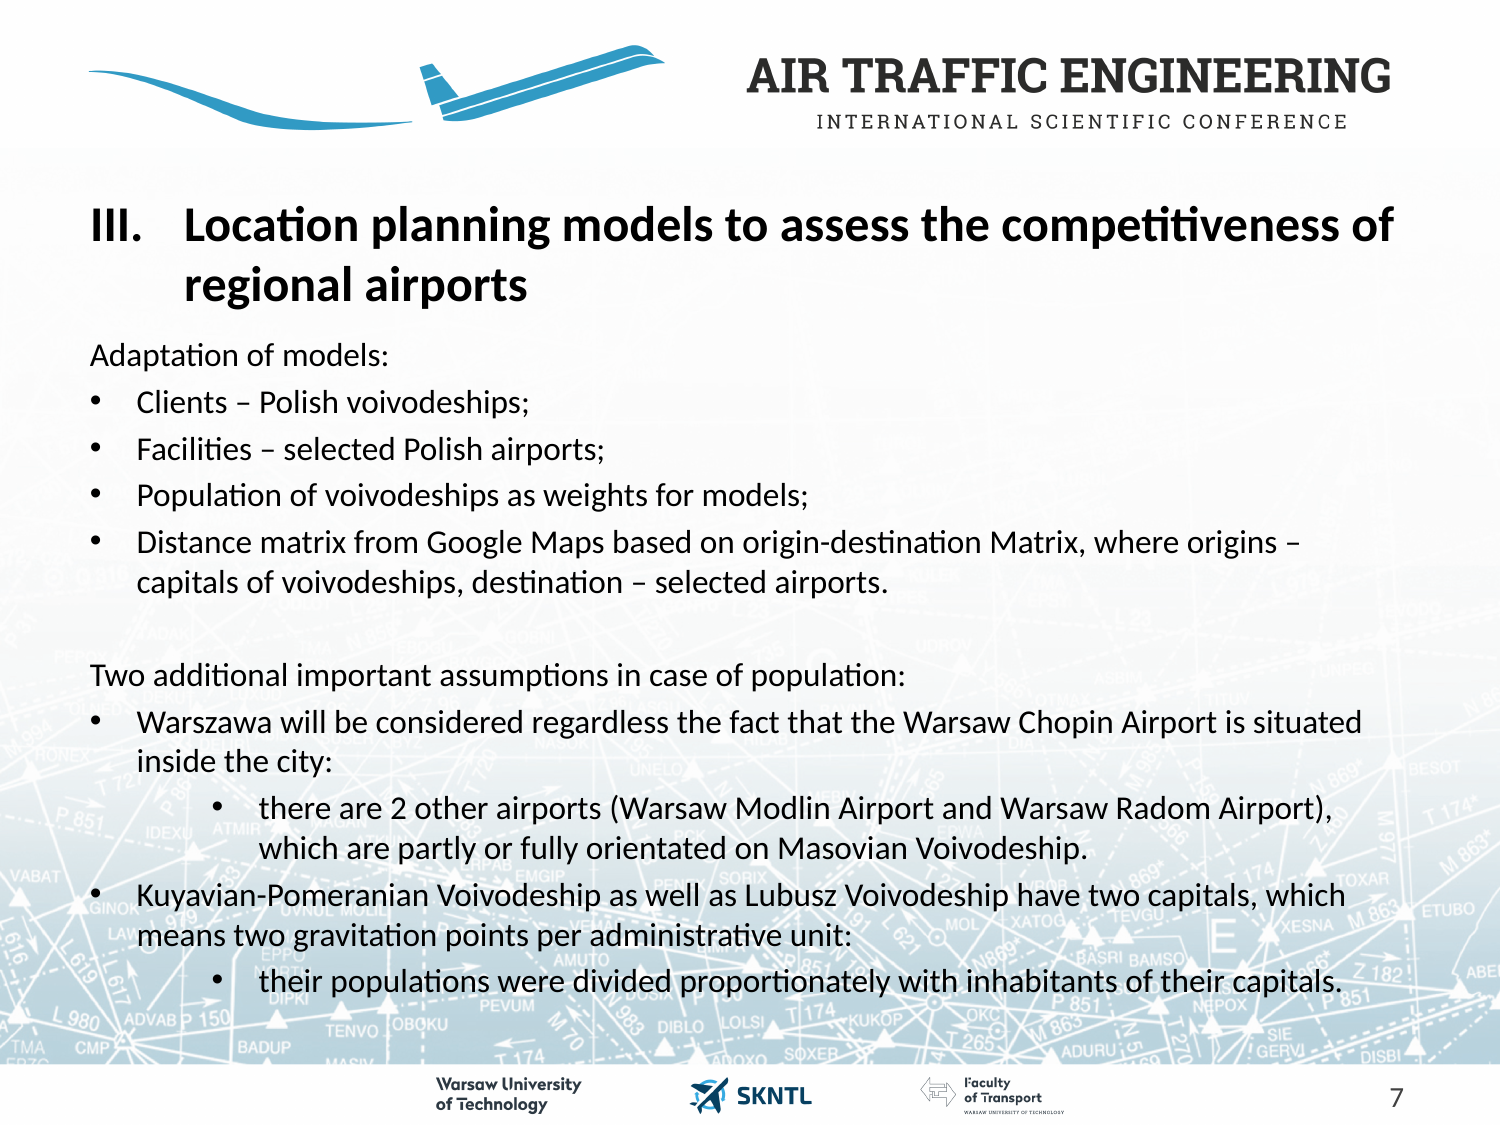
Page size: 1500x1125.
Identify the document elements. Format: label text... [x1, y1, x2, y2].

list Adaptation of models: Clients – Polish voivodeships; Facilities – selected Polish airports; Population of voivodeships as weights for models; Distance matrix from Google Maps based on origin-destination Matrix, where origins – capitals of voivodeships, destination – selected airports. Two additional important assumptions in case of population: Warszawa will be considered regardless the fact that the Warsaw Chopin Airport is situated inside the city: there are 2 other airports (Warsaw Modlin Airport and Warsaw Radom Airport), which are partly or fully orientated on Masovian Voivodeship. Kuyavian-Pomeranian Voivodeship as well as Lubusz Voivodeship have two capitals, which means two gravitation points per administrative unit: their populations were divided proportionately with inhabitants of their capitals. [75, 326, 1425, 1000]
title Location planning models to assess the competitiveness of regional airports [75, 184, 1426, 251]
slide_number 7 [1068, 1070, 1419, 1120]
picture [0, 0, 1500, 1125]
